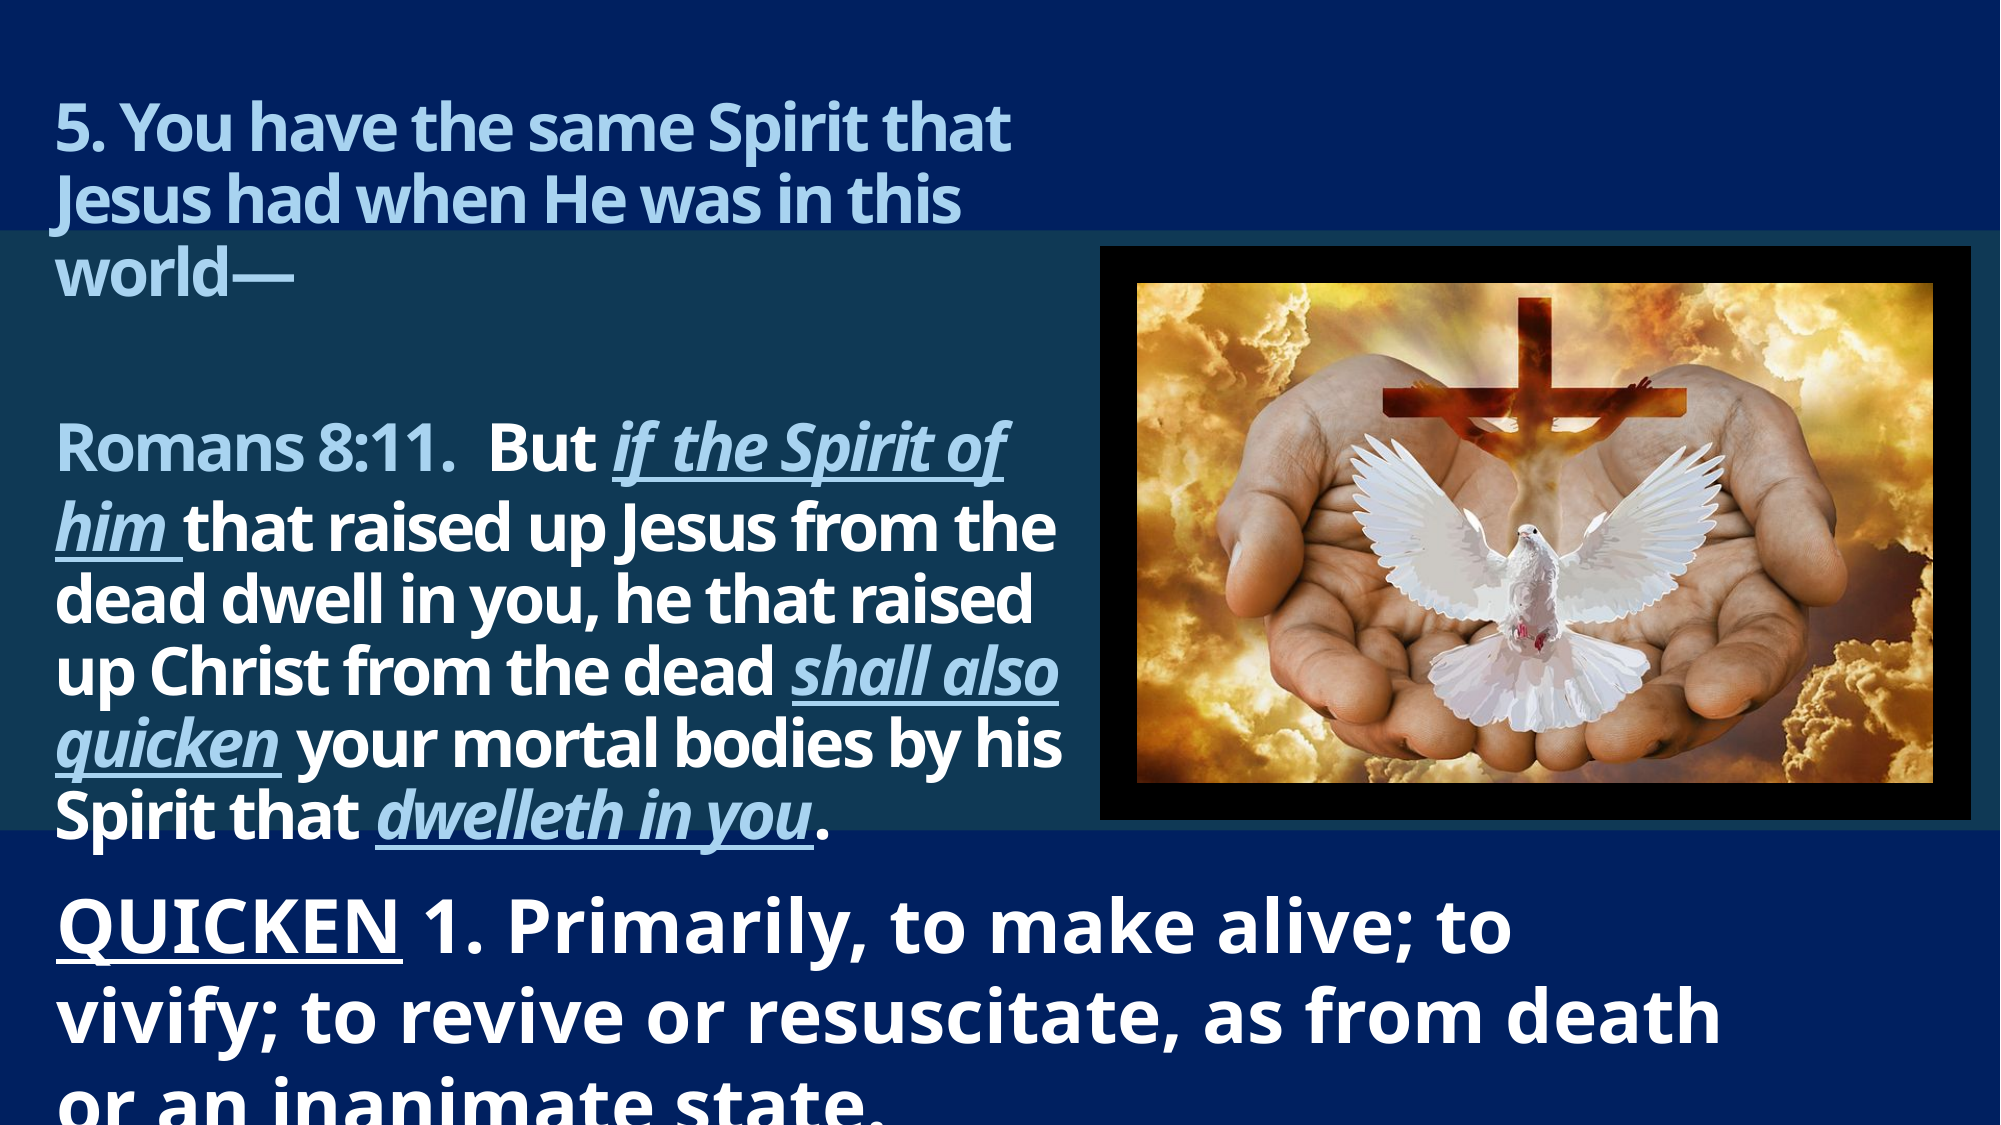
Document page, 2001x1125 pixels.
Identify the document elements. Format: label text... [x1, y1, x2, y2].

title 5. You have the same Spirit that Jesus had when He was in this world— Romans 8:11. But if the Spirit of him that raised up Jesus from the dead dwell in you, he that raised up Christ from the dead shall also quicken your mortal bodies by his Spirit that dwelleth in you. [54, 0, 1083, 871]
text_box QUICKEN 1. Primarily, to make alive; to vivify; to revive or resuscitate, as from death or an inanimate state. [41, 871, 1743, 1125]
picture [1136, 283, 1934, 783]
